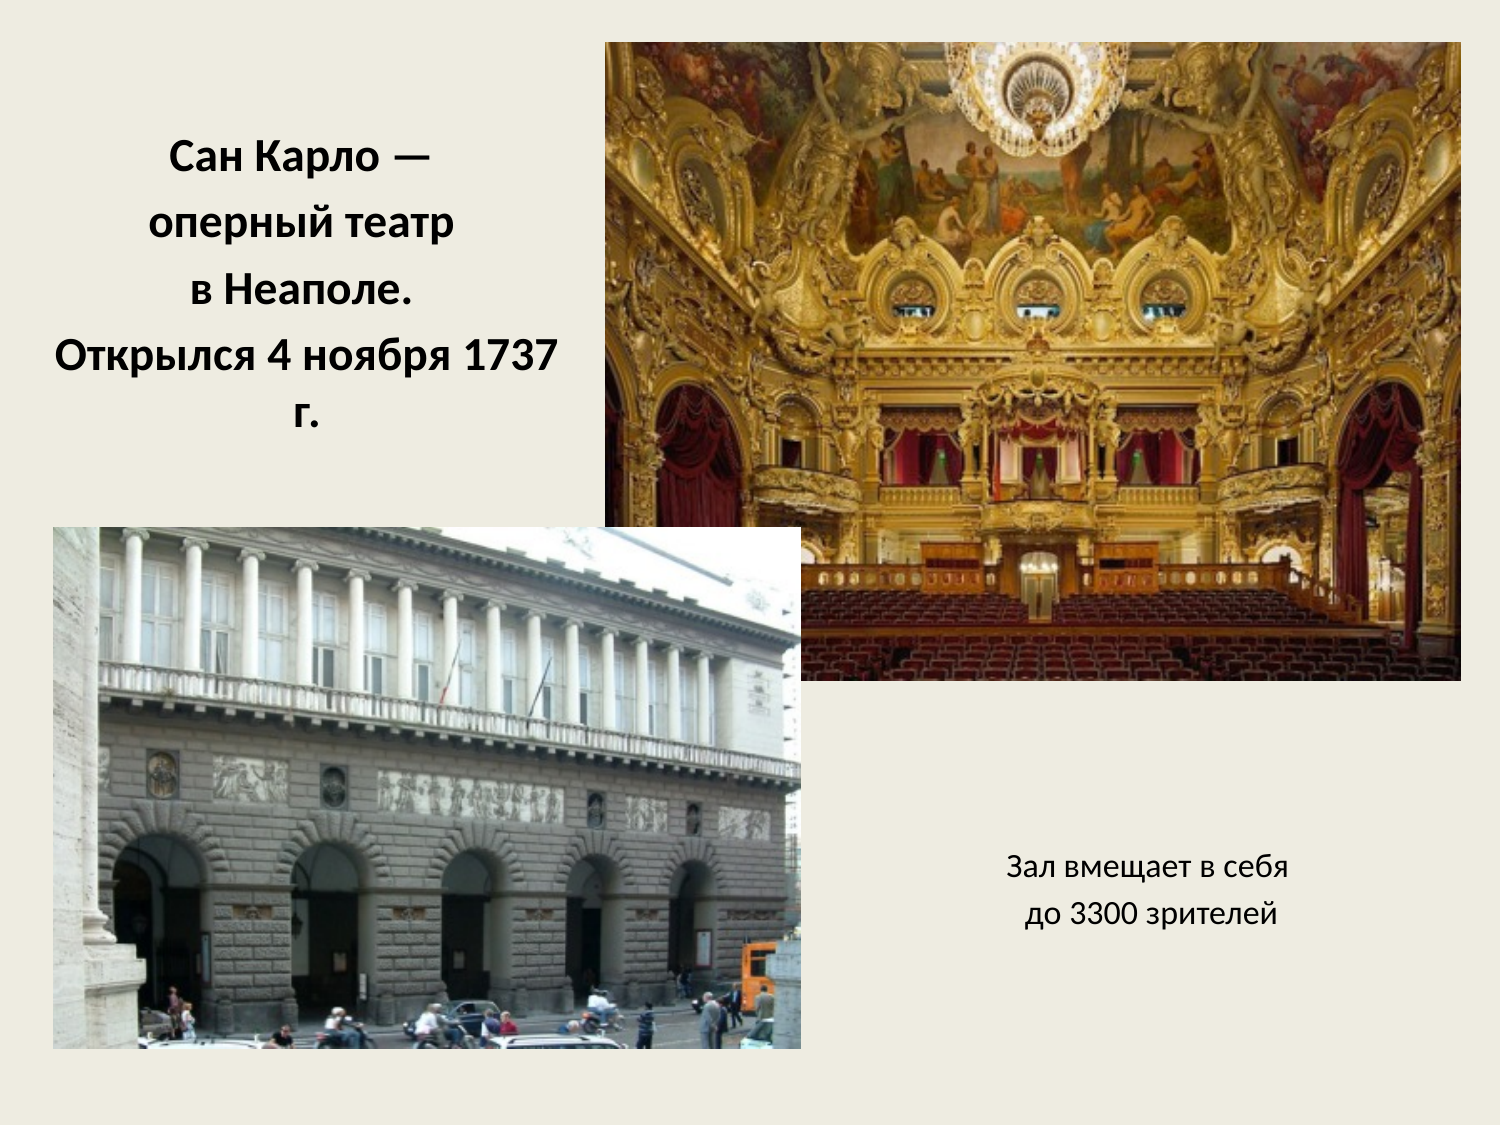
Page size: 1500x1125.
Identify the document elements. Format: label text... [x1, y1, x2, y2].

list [53, 526, 801, 1050]
list Зал вмещает в себя до 3300 зрителей [938, 834, 1365, 940]
list Сан Карло — оперный театр в Неаполе. Открылся 4 ноября 1737 г. [29, 113, 585, 445]
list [604, 42, 1461, 681]
